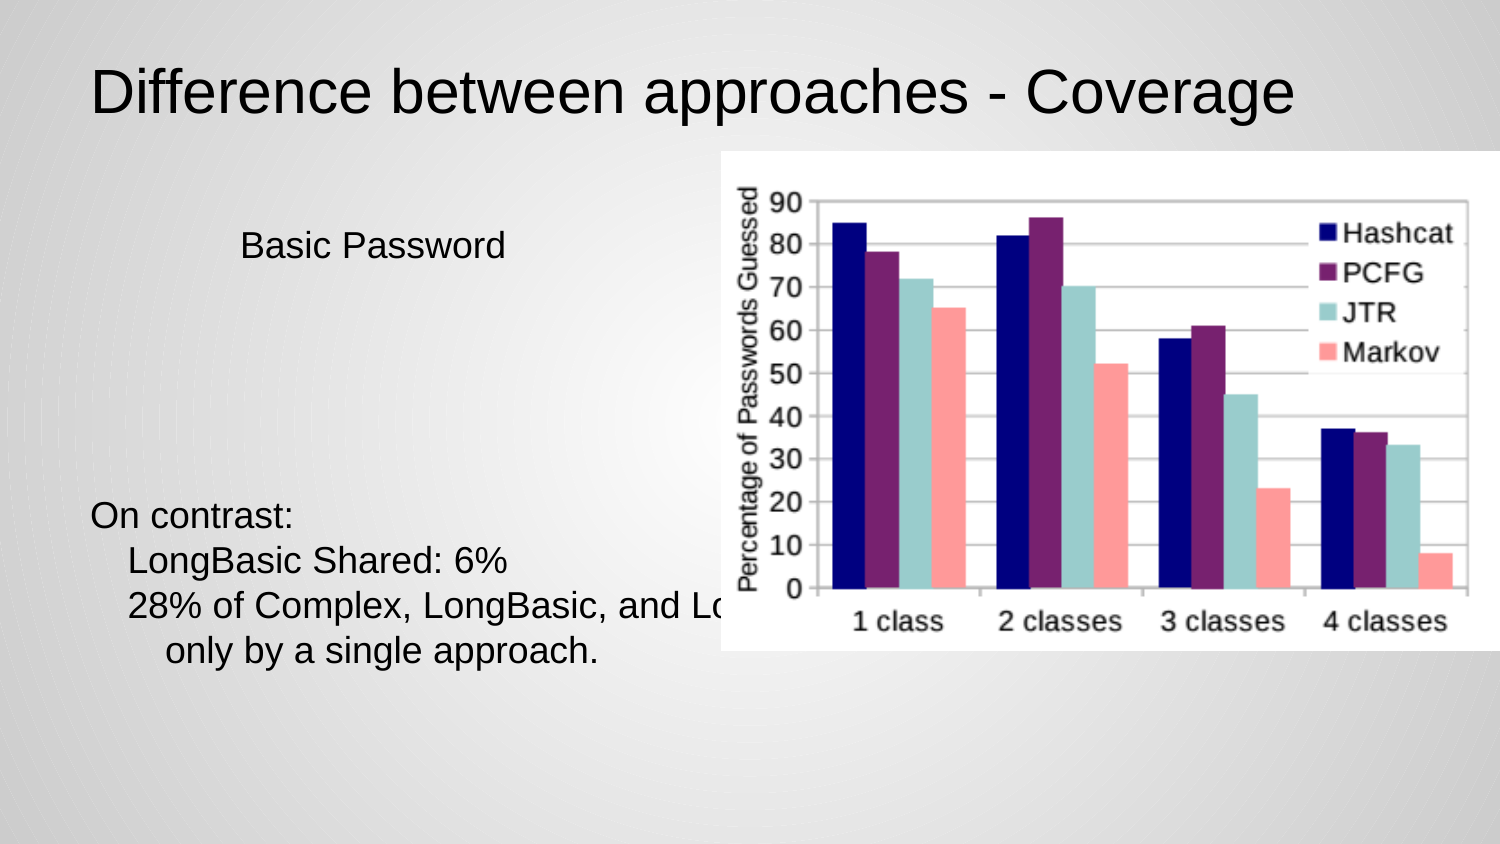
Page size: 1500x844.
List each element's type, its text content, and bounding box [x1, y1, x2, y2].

title Difference between approaches - Coverage [75, 0, 1425, 115]
list Basic Password On contrast: LongBasic Shared: 6% 28% of Complex, LongBasic, and LongComplex passwords were guessed only by a single approach. [75, 115, 1425, 808]
picture [721, 151, 1500, 651]
